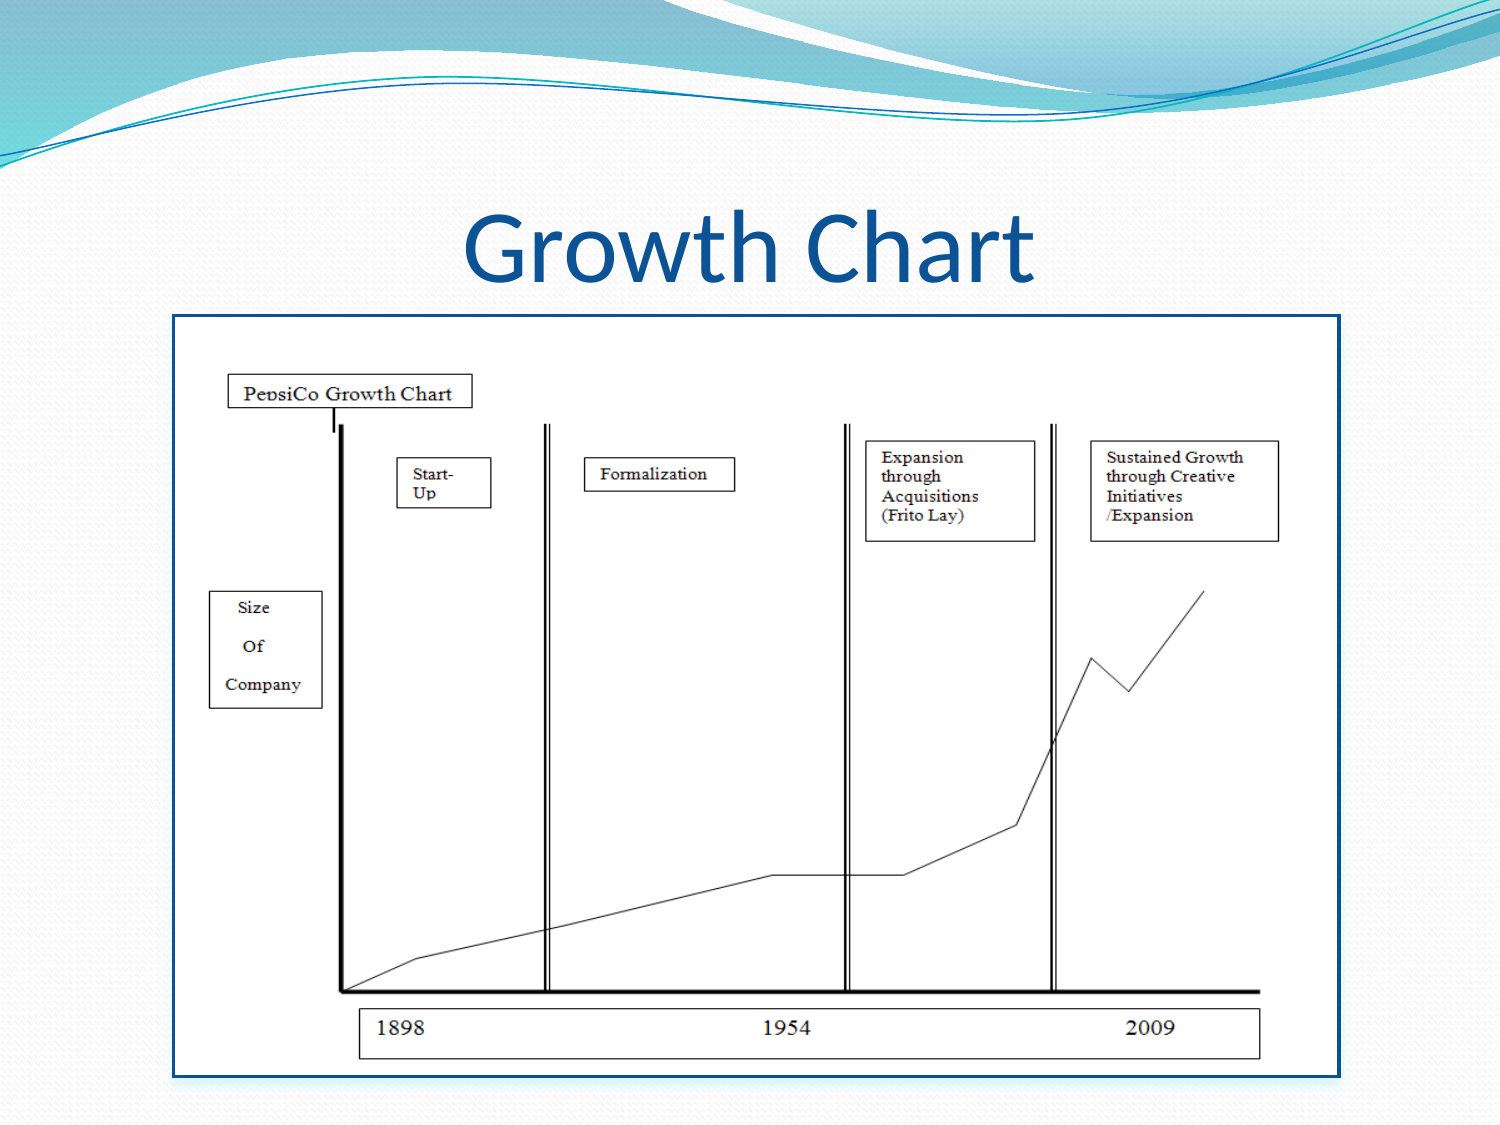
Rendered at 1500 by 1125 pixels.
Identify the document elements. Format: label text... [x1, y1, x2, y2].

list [174, 317, 1338, 1076]
title Growth Chart [75, 115, 1425, 303]
